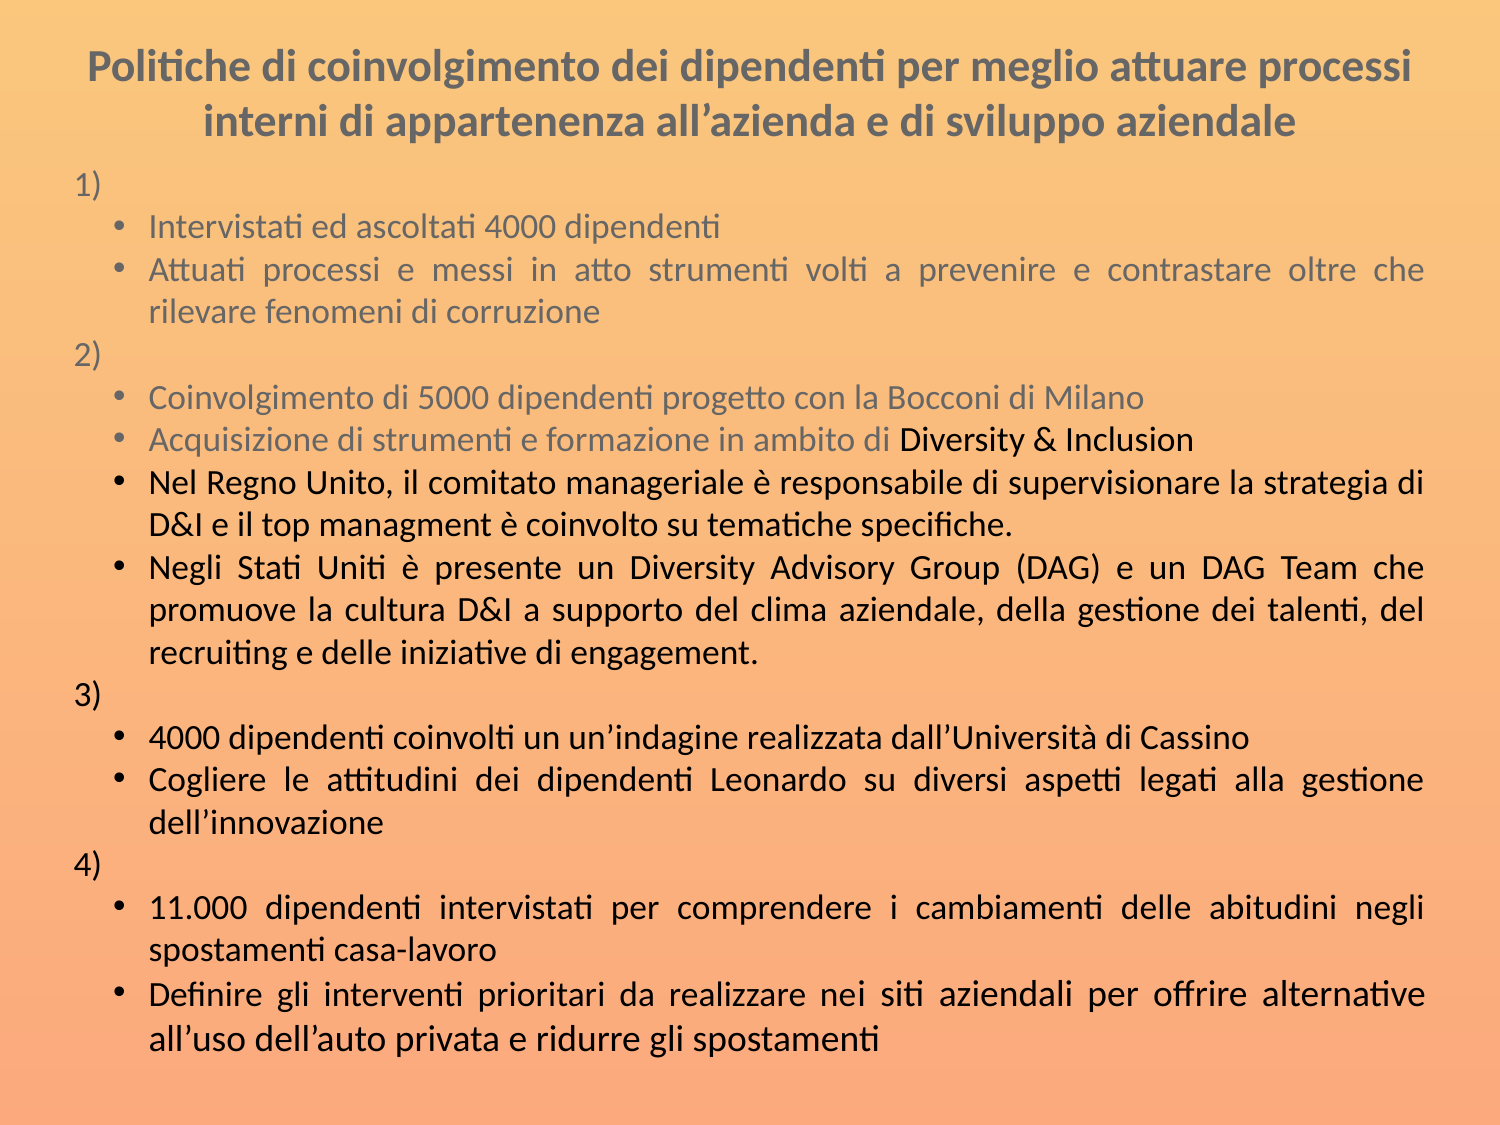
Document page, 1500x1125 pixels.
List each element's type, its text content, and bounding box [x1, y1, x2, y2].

text_box Politiche di coinvolgimento dei dipendenti per meglio attuare processi interni di appartenenza all’azienda e di sviluppo aziendale 1) Intervistati ed ascoltati 4000 dipendenti Attuati processi e messi in atto strumenti volti a prevenire e contrastare oltre che rilevare fenomeni di corruzione 2) Coinvolgimento di 5000 dipendenti progetto con la Bocconi di Milano Acquisizione di strumenti e formazione in ambito di Diversity & Inclusion Nel Regno Unito, il comitato manageriale è responsabile di supervisionare la strategia di D&I e il top managment è coinvolto su tematiche specifiche. Negli Stati Uniti è presente un Diversity Advisory Group (DAG) e un DAG Team che promuove la cultura D&I a supporto del clima aziendale, della gestione dei talenti, del recruiting e delle iniziative di engagement. 3) 4000 dipendenti coinvolti un un’indagine realizzata dall’Università di Cassino Cogliere le attitudini dei dipendenti Leonardo su diversi aspetti legati alla gestione dell’innovazione 4) 11.000 dipendenti intervistati per comprendere i cambiamenti delle abitudini negli spostamenti casa-lavoro Definire gli interventi prioritari da realizzare nei siti aziendali per offrire alternative all’uso dell’auto privata e ridurre gli spostamenti [58, 28, 1442, 1112]
